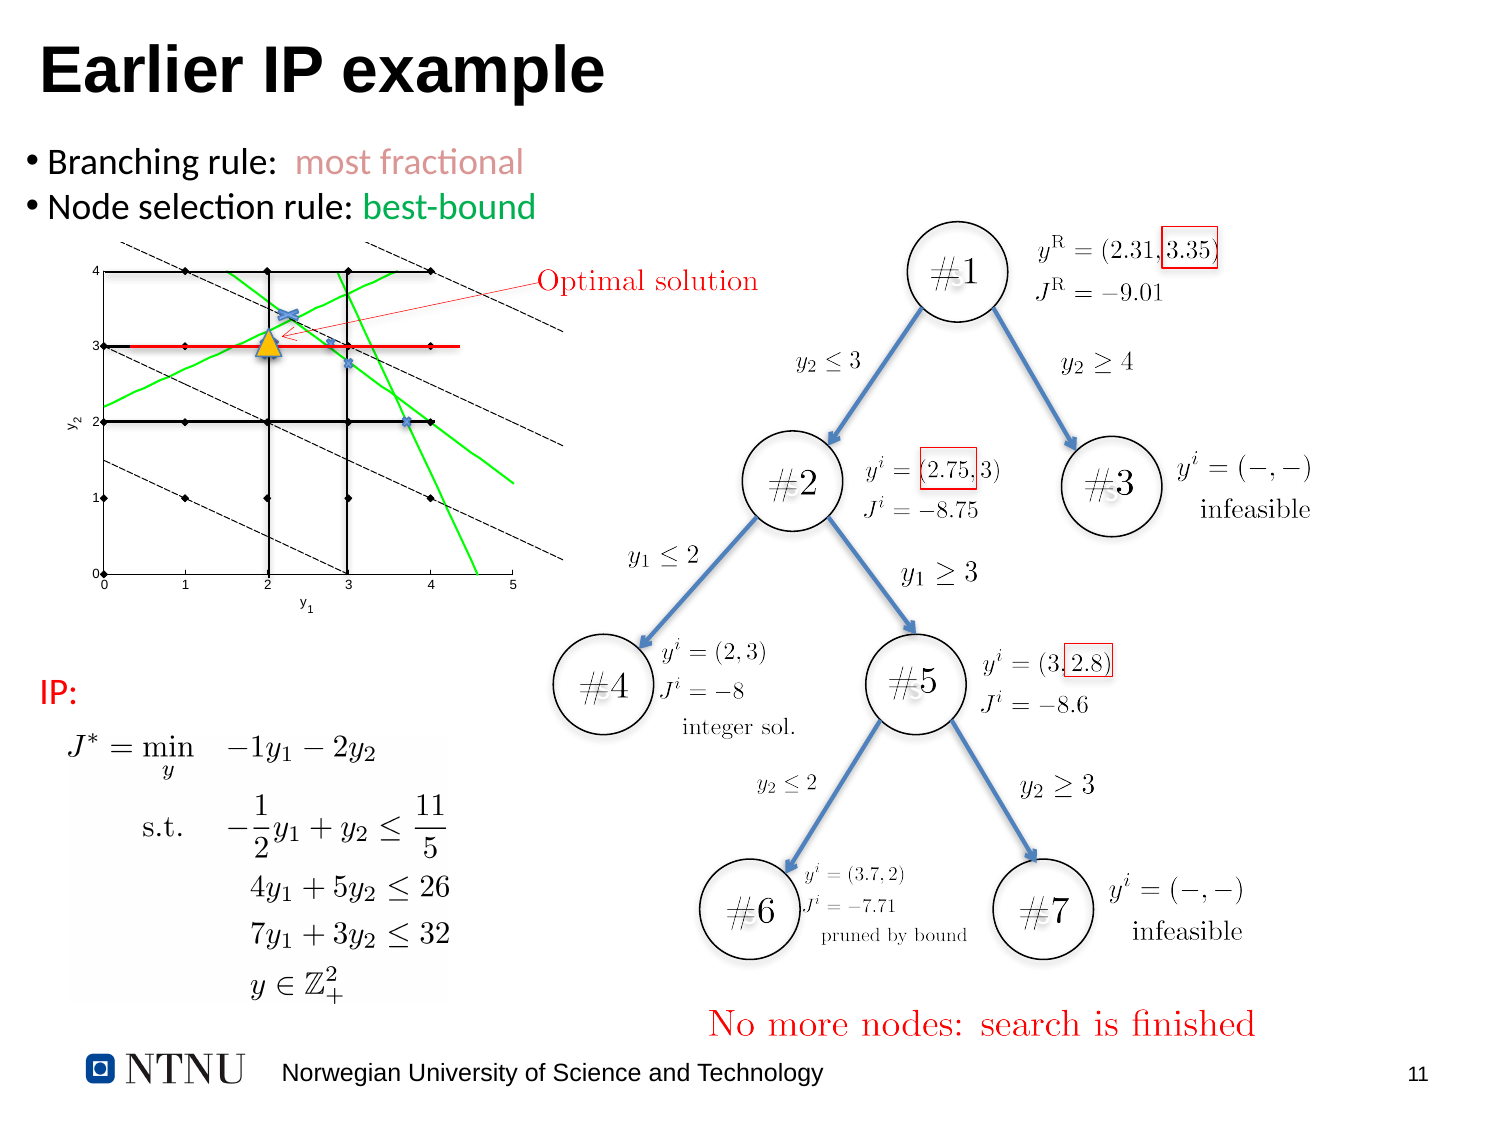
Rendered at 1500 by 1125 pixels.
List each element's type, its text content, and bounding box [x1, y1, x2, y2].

picture [769, 467, 817, 502]
picture [1020, 774, 1094, 799]
picture [864, 456, 999, 518]
picture [796, 351, 861, 373]
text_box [827, 307, 923, 446]
picture [1020, 895, 1069, 930]
text_box s [864, 633, 967, 736]
text_box s [741, 430, 844, 533]
text_box s [992, 858, 1095, 961]
text_box [921, 447, 977, 455]
picture [803, 862, 968, 946]
picture [889, 665, 937, 700]
picture [660, 638, 794, 739]
text_box s [906, 220, 1009, 323]
picture [1176, 451, 1310, 518]
text_box Branching rule: most fractional Node selection rule: best-bound [11, 129, 552, 235]
picture [1109, 873, 1243, 940]
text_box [638, 516, 758, 650]
picture [980, 649, 1110, 714]
picture [67, 733, 449, 1005]
title Earlier IP example [24, 18, 1113, 114]
picture [931, 256, 977, 291]
text_box [1064, 643, 1113, 655]
picture [901, 561, 977, 587]
picture [708, 1008, 1256, 1037]
picture [1036, 235, 1218, 301]
picture [1061, 351, 1133, 375]
picture [85, 1053, 246, 1084]
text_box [827, 516, 917, 635]
text_box IP: [24, 659, 94, 720]
text_box s [1060, 435, 1163, 538]
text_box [951, 719, 1037, 864]
text_box s [698, 858, 798, 961]
text_box s [552, 633, 655, 736]
picture [34, 242, 758, 620]
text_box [785, 719, 881, 875]
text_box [281, 282, 539, 337]
picture [726, 895, 774, 930]
picture [627, 544, 698, 569]
picture [756, 774, 817, 795]
text_box [1161, 226, 1218, 235]
picture [580, 671, 628, 706]
picture [1085, 467, 1133, 502]
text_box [992, 307, 1077, 452]
